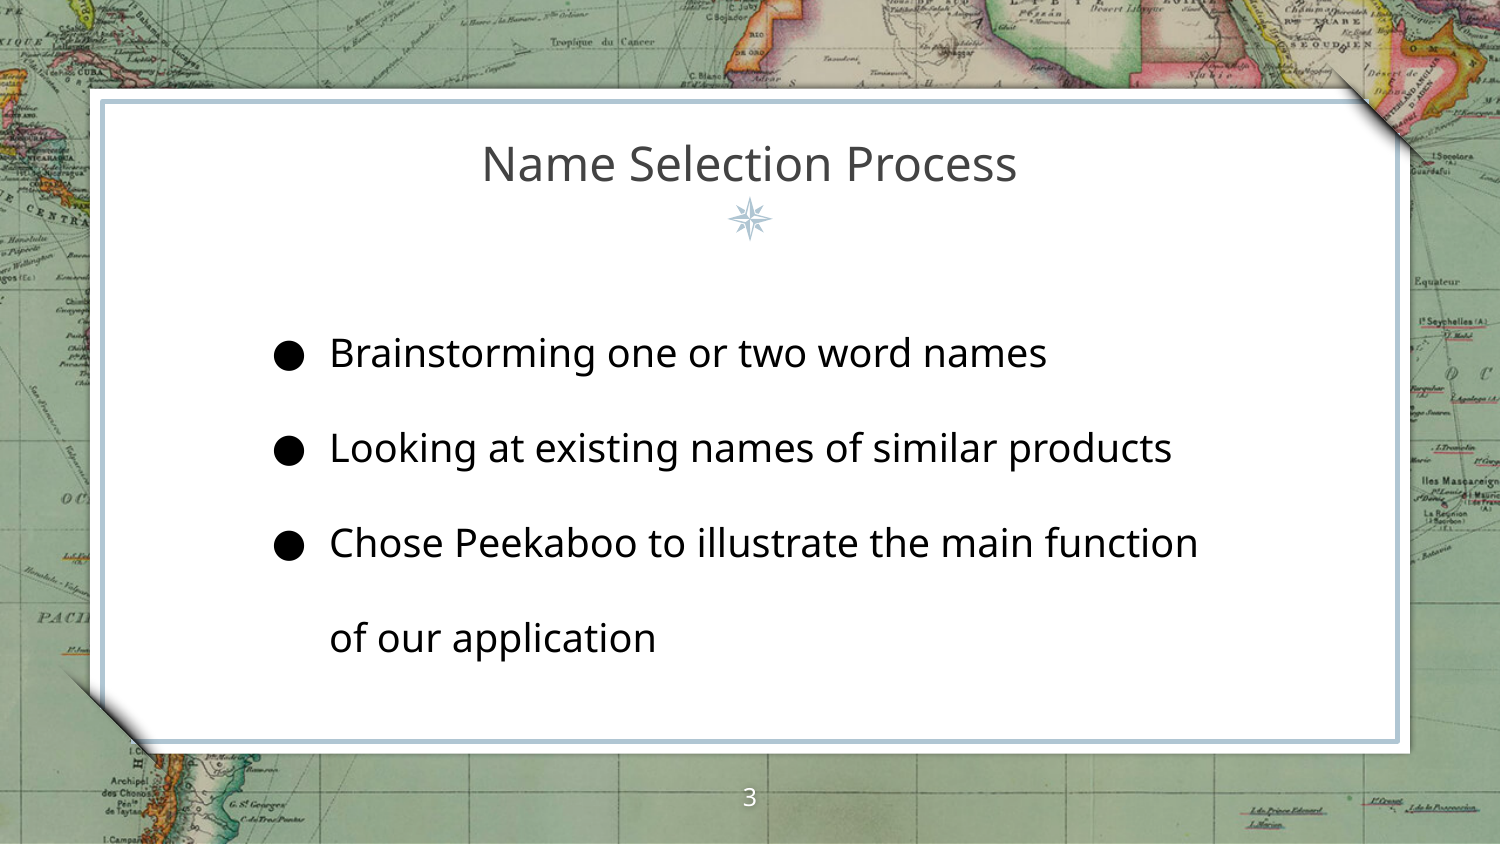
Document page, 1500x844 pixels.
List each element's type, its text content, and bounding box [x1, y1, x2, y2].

text_box Brainstorming one or two word names Looking at existing names of similar products Chose Peekaboo to illustrate the main function of our application [239, 265, 1261, 676]
picture [0, 0, 1500, 844]
slide_number ‹#› [705, 753, 795, 844]
title Name Selection Process [164, 101, 1336, 192]
